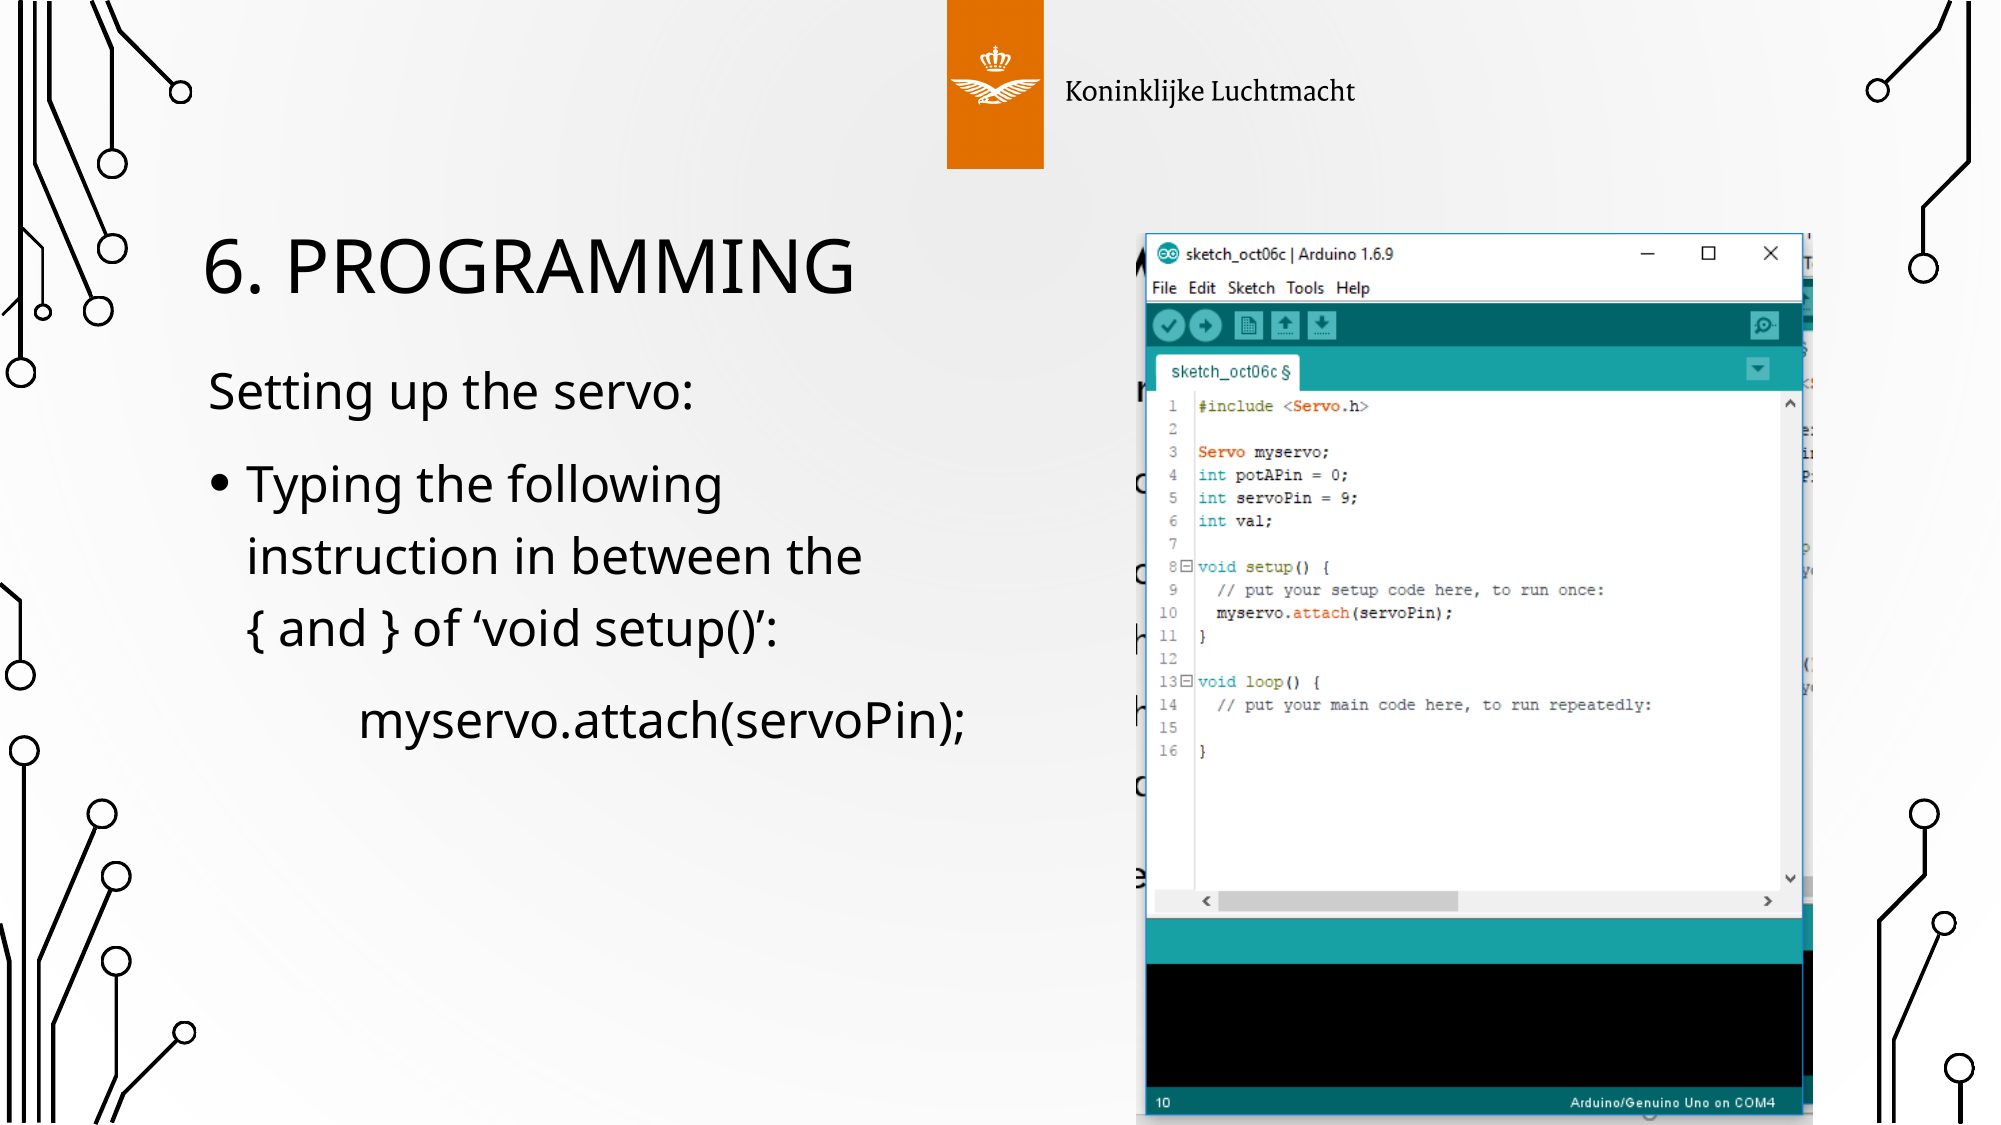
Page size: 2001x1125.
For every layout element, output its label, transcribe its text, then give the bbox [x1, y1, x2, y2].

title 6. Programming [187, 147, 1813, 391]
picture [947, 0, 1376, 147]
list Setting up the servo: Typing the following instruction in between the { and } of ‘void setup()’: myservo.attach(servoPin); [193, 339, 995, 1045]
picture [1136, 232, 1813, 1125]
